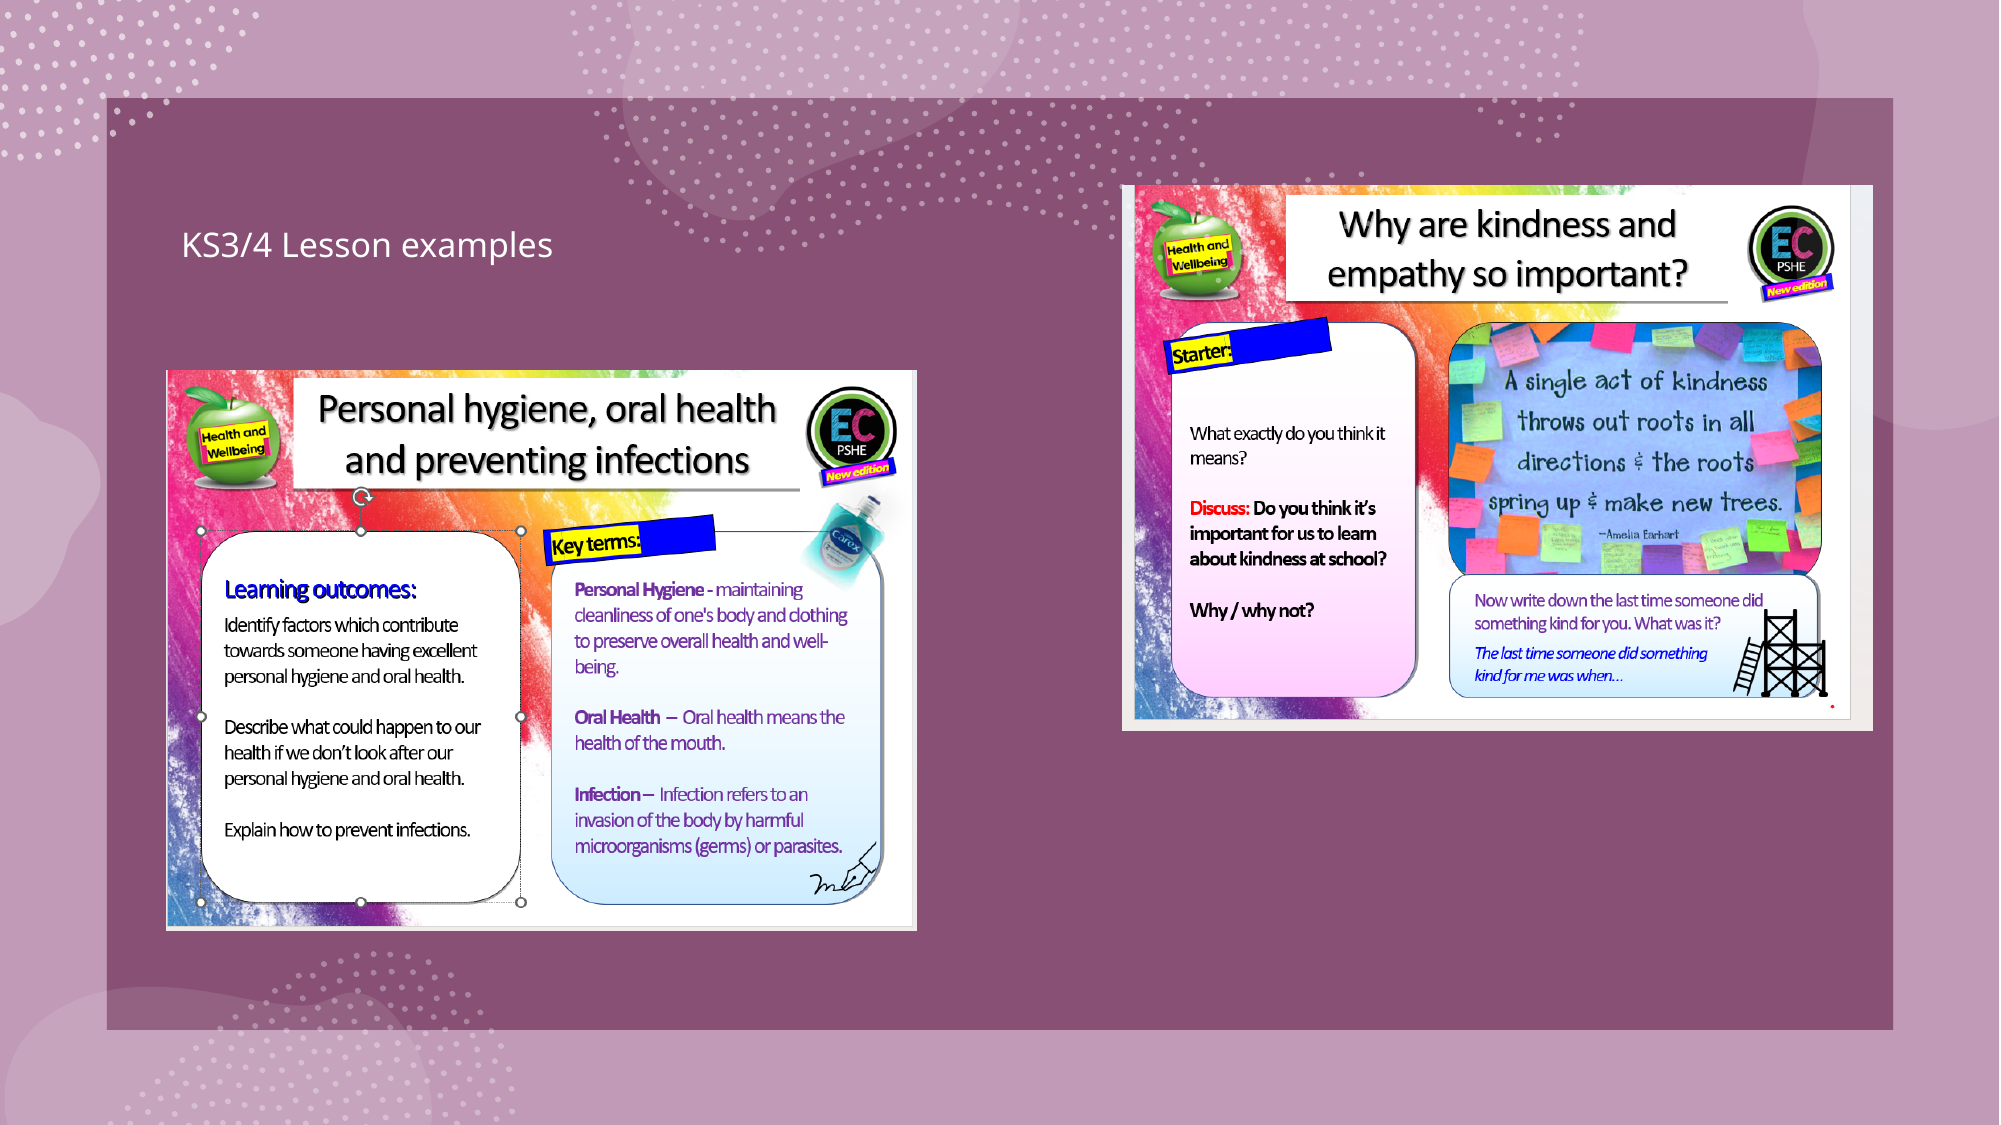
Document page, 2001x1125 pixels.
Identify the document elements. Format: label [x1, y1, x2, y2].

text_box [0, 0, 2000, 1125]
picture [165, 369, 917, 932]
